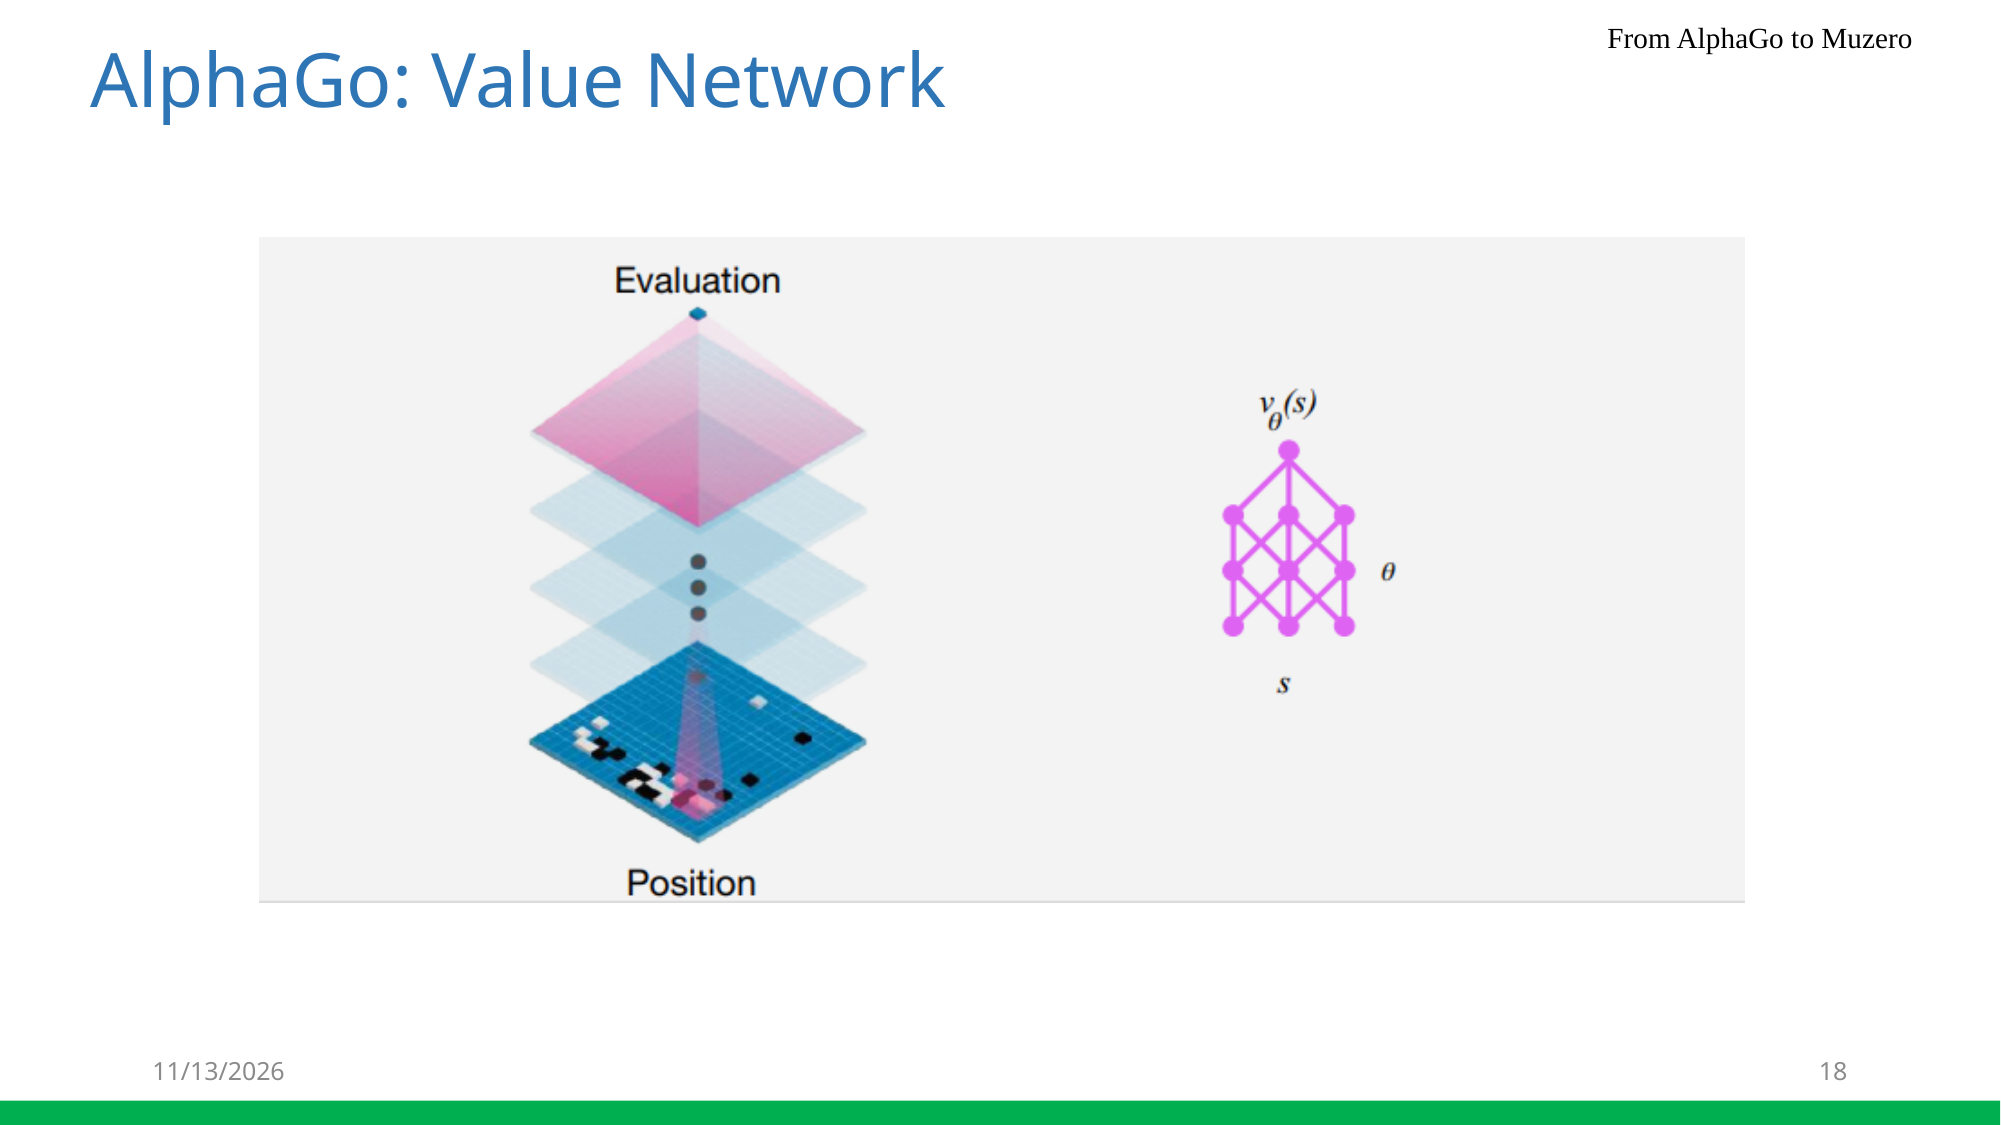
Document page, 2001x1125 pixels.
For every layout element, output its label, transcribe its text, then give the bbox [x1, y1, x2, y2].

text_box AlphaGo: Value Network [75, 49, 1496, 118]
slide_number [137, 1042, 588, 1103]
slide_number 18 [1412, 1042, 1863, 1103]
picture [259, 237, 1745, 903]
